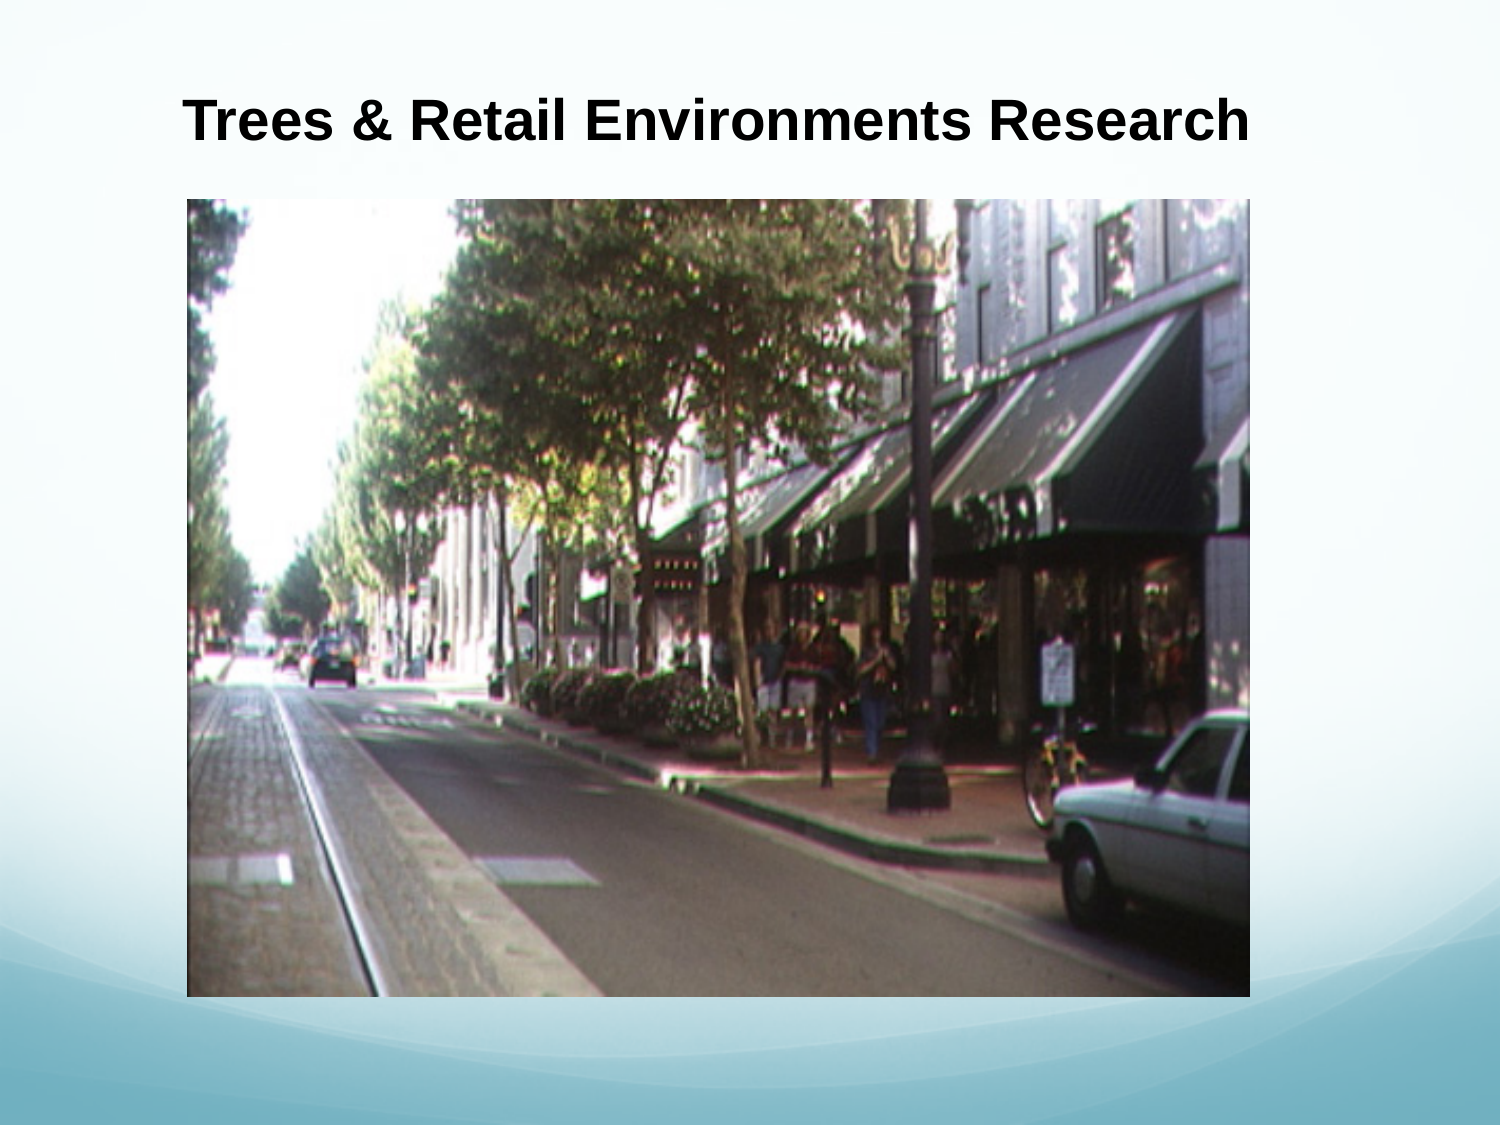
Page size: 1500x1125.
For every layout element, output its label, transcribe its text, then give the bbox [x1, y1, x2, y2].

picture [186, 199, 1251, 998]
text_box Trees & Retail Environments Research [168, 75, 1268, 160]
